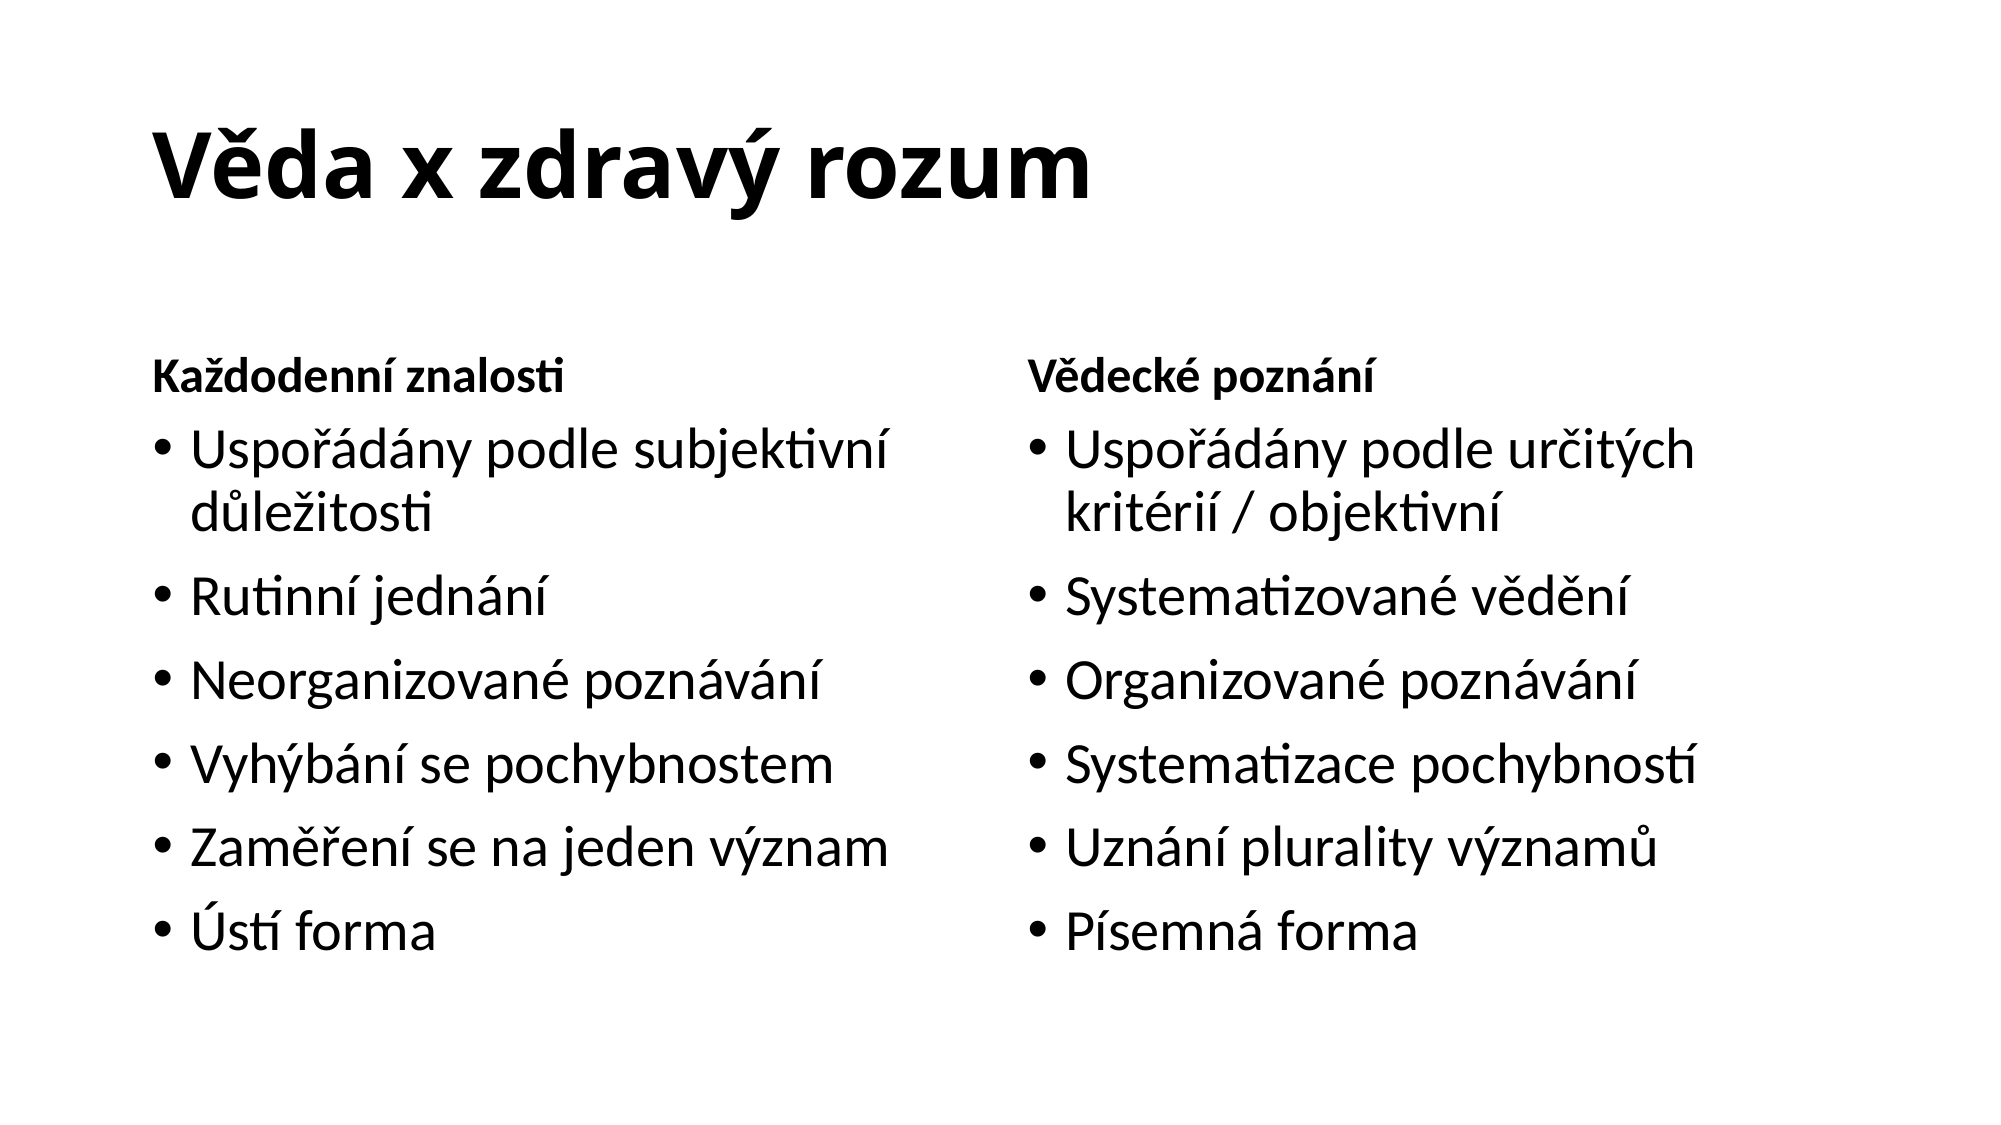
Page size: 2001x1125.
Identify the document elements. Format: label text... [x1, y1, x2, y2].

title Věda x zdravý rozum [137, 59, 1863, 278]
list Uspořádány podle určitých kritérií / objektivní Systematizované vědění Organizované poznávání Systematizace pochybností Uznání plurality významů Písemná forma [1012, 410, 1863, 1016]
list Uspořádány podle subjektivní důležitosti Rutinní jednání Neorganizované poznávání Vyhýbání se pochybnostem Zaměření se na jeden význam Ústí forma [137, 410, 984, 1016]
list Vědecké poznání [1012, 275, 1863, 410]
list Každodenní znalosti [137, 275, 984, 410]
